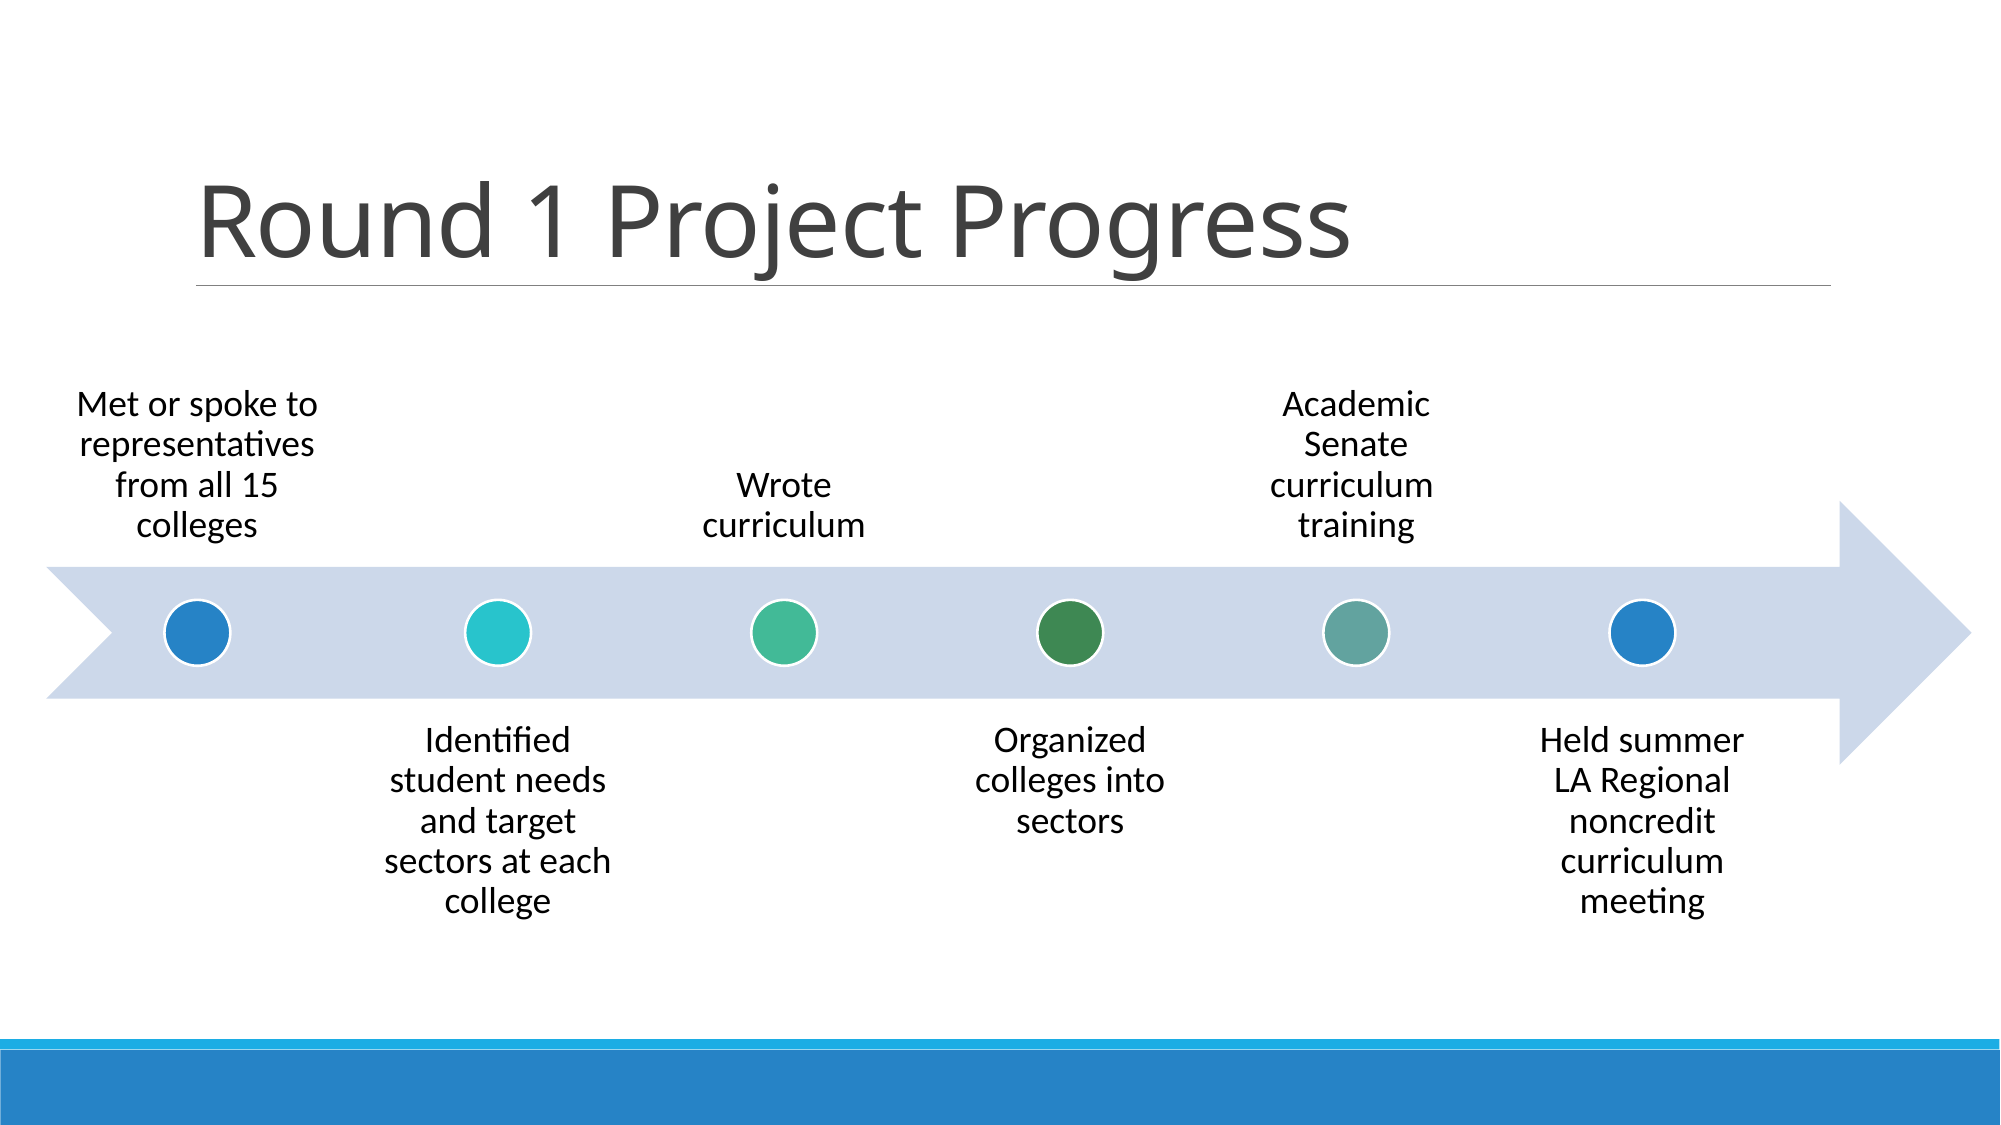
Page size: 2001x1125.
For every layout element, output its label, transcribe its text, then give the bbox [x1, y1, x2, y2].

title Round 1 Project Progress [180, 47, 1830, 285]
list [45, 302, 1973, 964]
